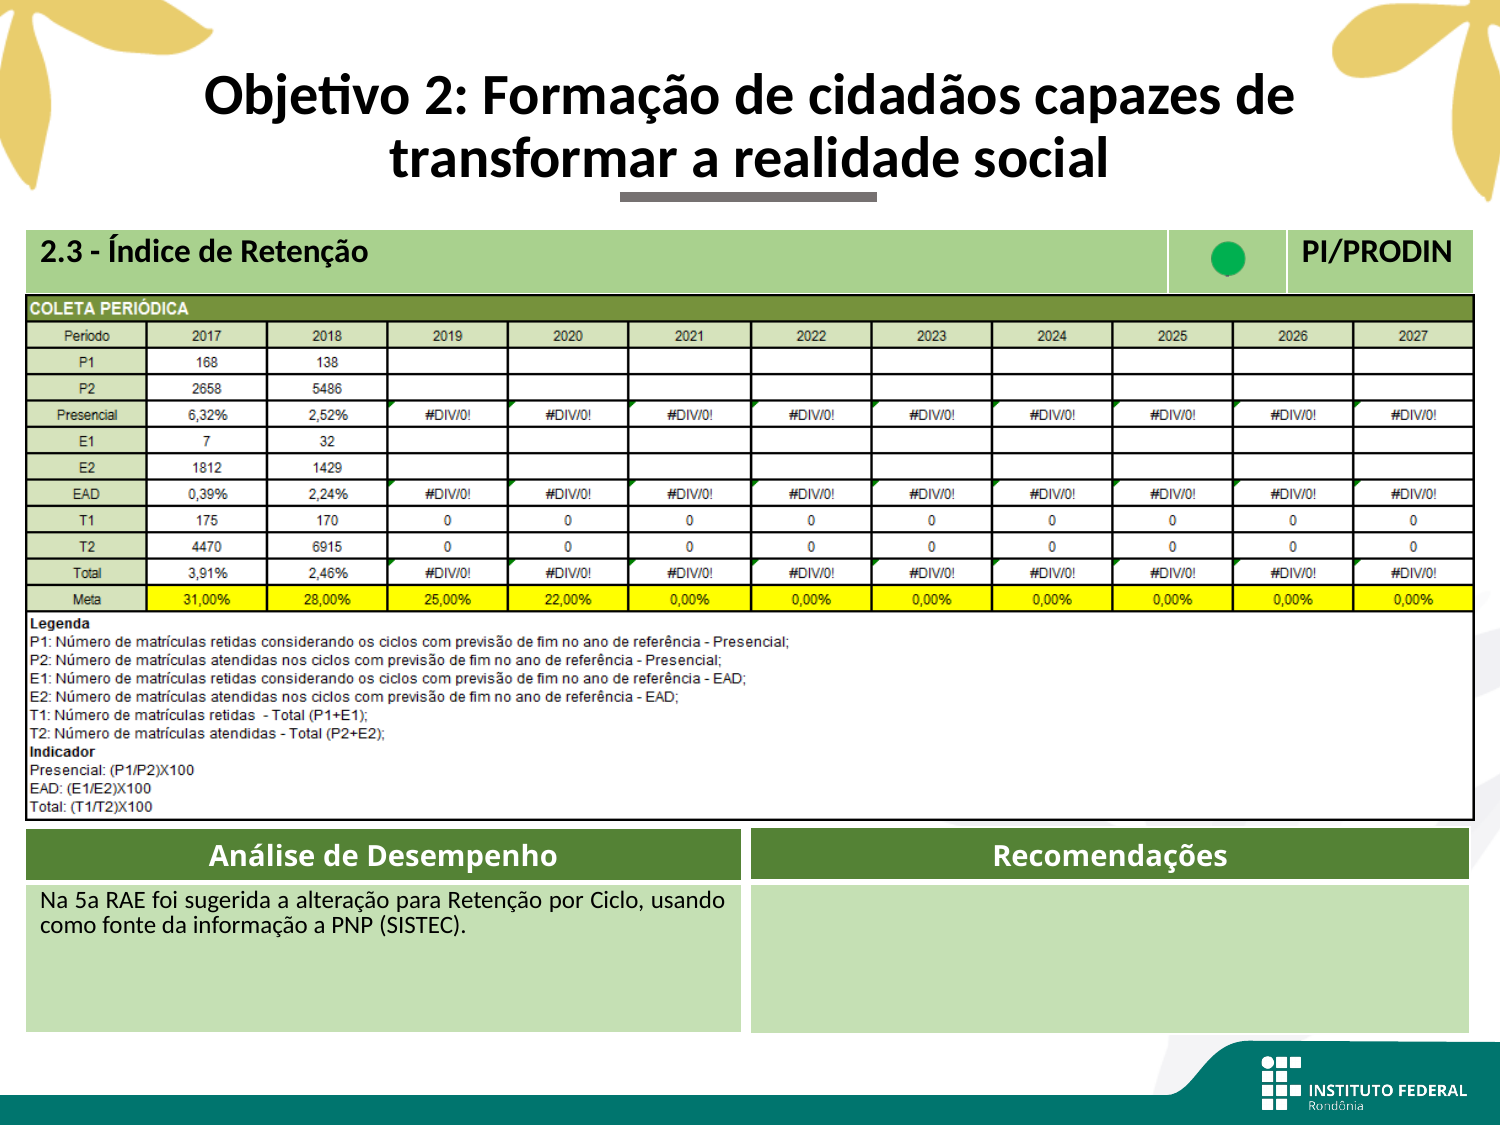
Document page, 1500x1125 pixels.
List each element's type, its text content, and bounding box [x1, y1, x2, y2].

title Objetivo 2: Formação de cidadãos capazes de transformar a realidade social [103, 59, 1397, 195]
table_cell Na 5a RAE foi sugerida a alteração para Retenção por Ciclo, usando como fonte da informação a PNP (SISTEC). [26, 885, 741, 1032]
table_header Recomendações [751, 828, 1469, 879]
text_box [0, 1040, 1500, 1125]
table_header PI/PRODIN [1288, 230, 1473, 293]
table_cell [751, 885, 1469, 1033]
picture [0, 0, 1500, 1040]
table_header 2.3 - Índice de Retenção [26, 230, 1167, 293]
table_header Análise de Desempenho [26, 829, 741, 880]
